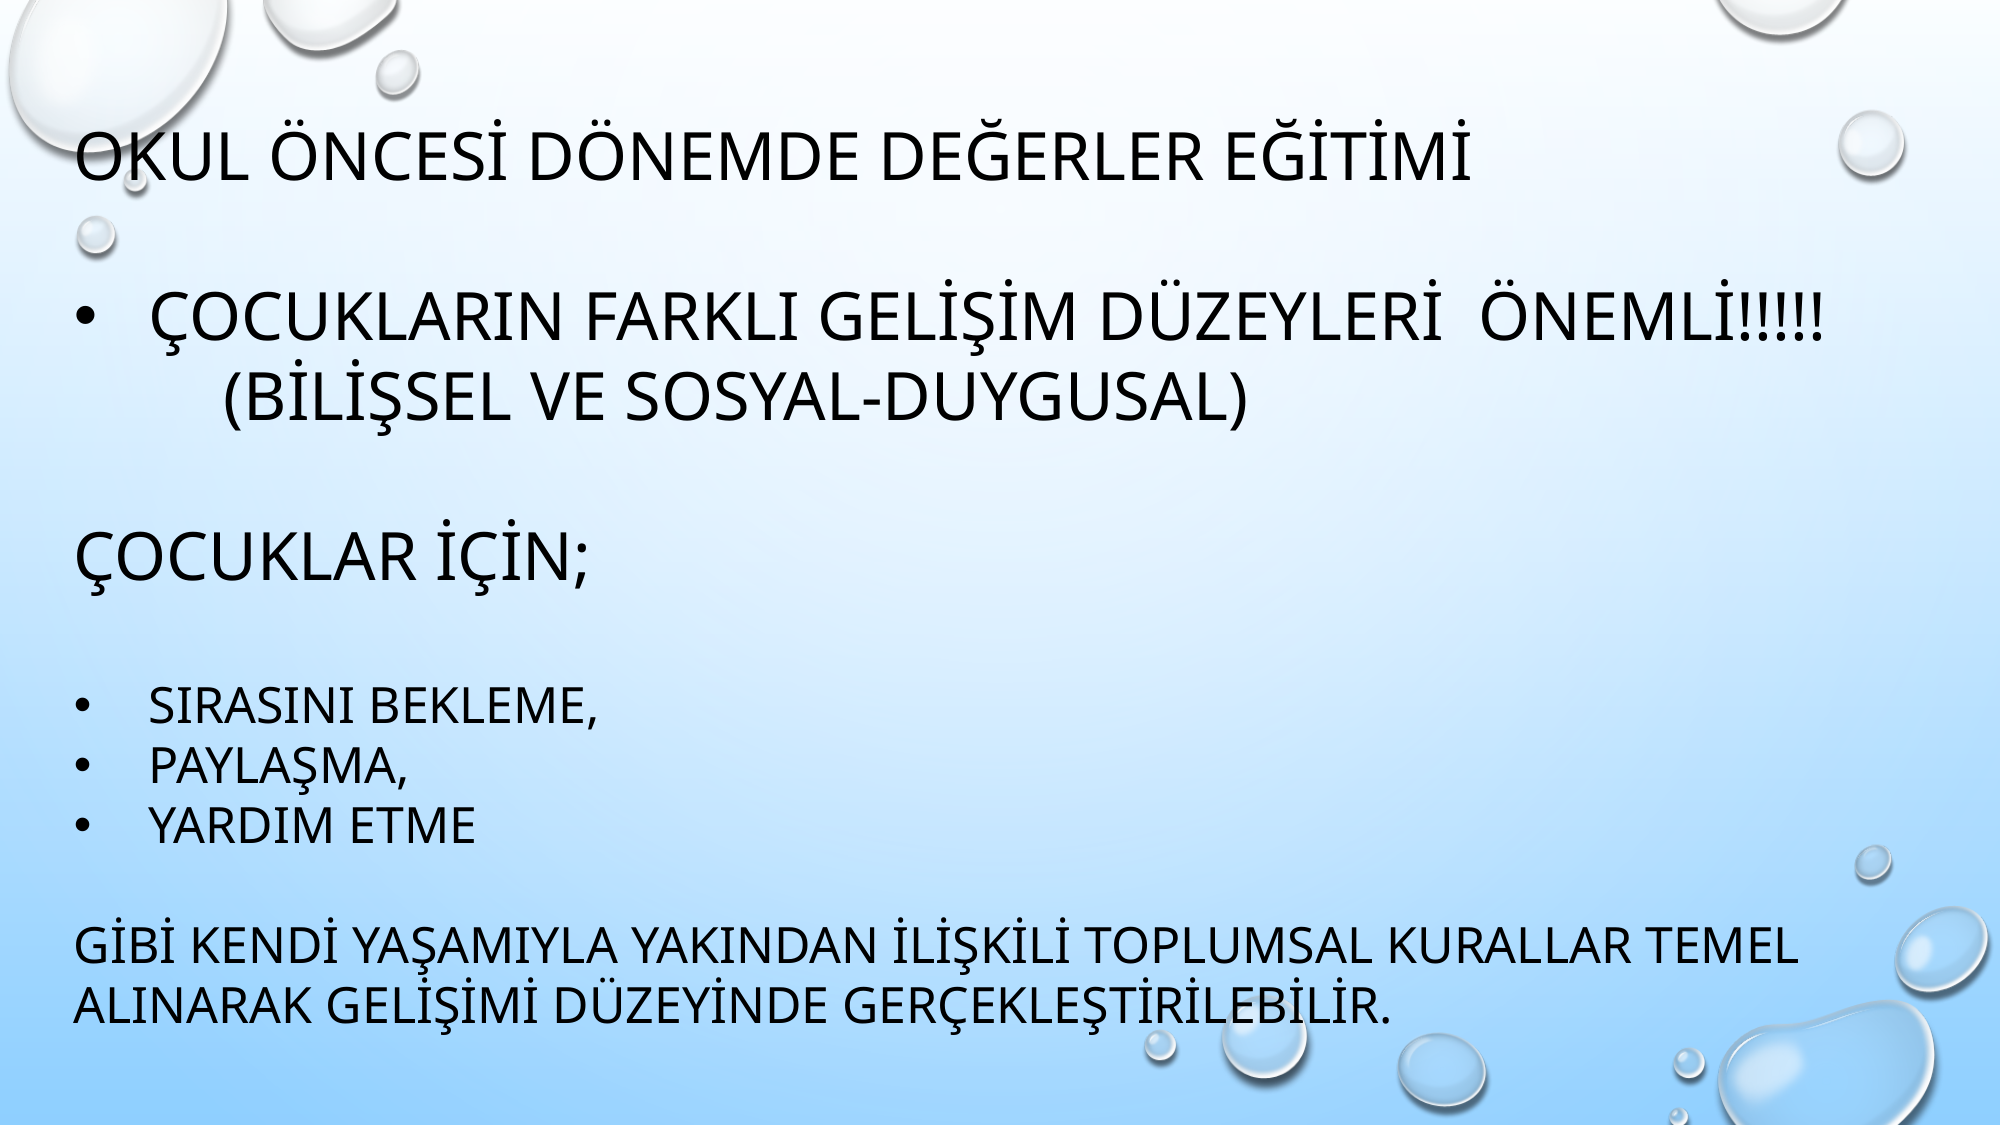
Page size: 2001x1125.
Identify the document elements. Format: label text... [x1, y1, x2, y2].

picture [0, 0, 2000, 1125]
text_box OKUL ÖNCESİ DÖNEMDE DEĞERLER EĞİTİMİ ÇOCUKLARIN FARKLI GELİŞİM DÜZEYLERİ ÖNEMLİ!!!!! (BİLİŞSEL VE SOSYAL-DUYGUSAL) ÇOCUKLAR İÇİN; SIRASINI BEKLEME, PAYLAŞMA, YARDIM ETME GİBİ KENDİ YAŞAMIYLA YAKINDAN İLİŞKİLİ TOPLUMSAL KURALLAR TEMEL ALINARAK GELİŞİMİ DÜZEYİNDE GERÇEKLEŞTİRİLEBİLİR. [59, 106, 1934, 1125]
